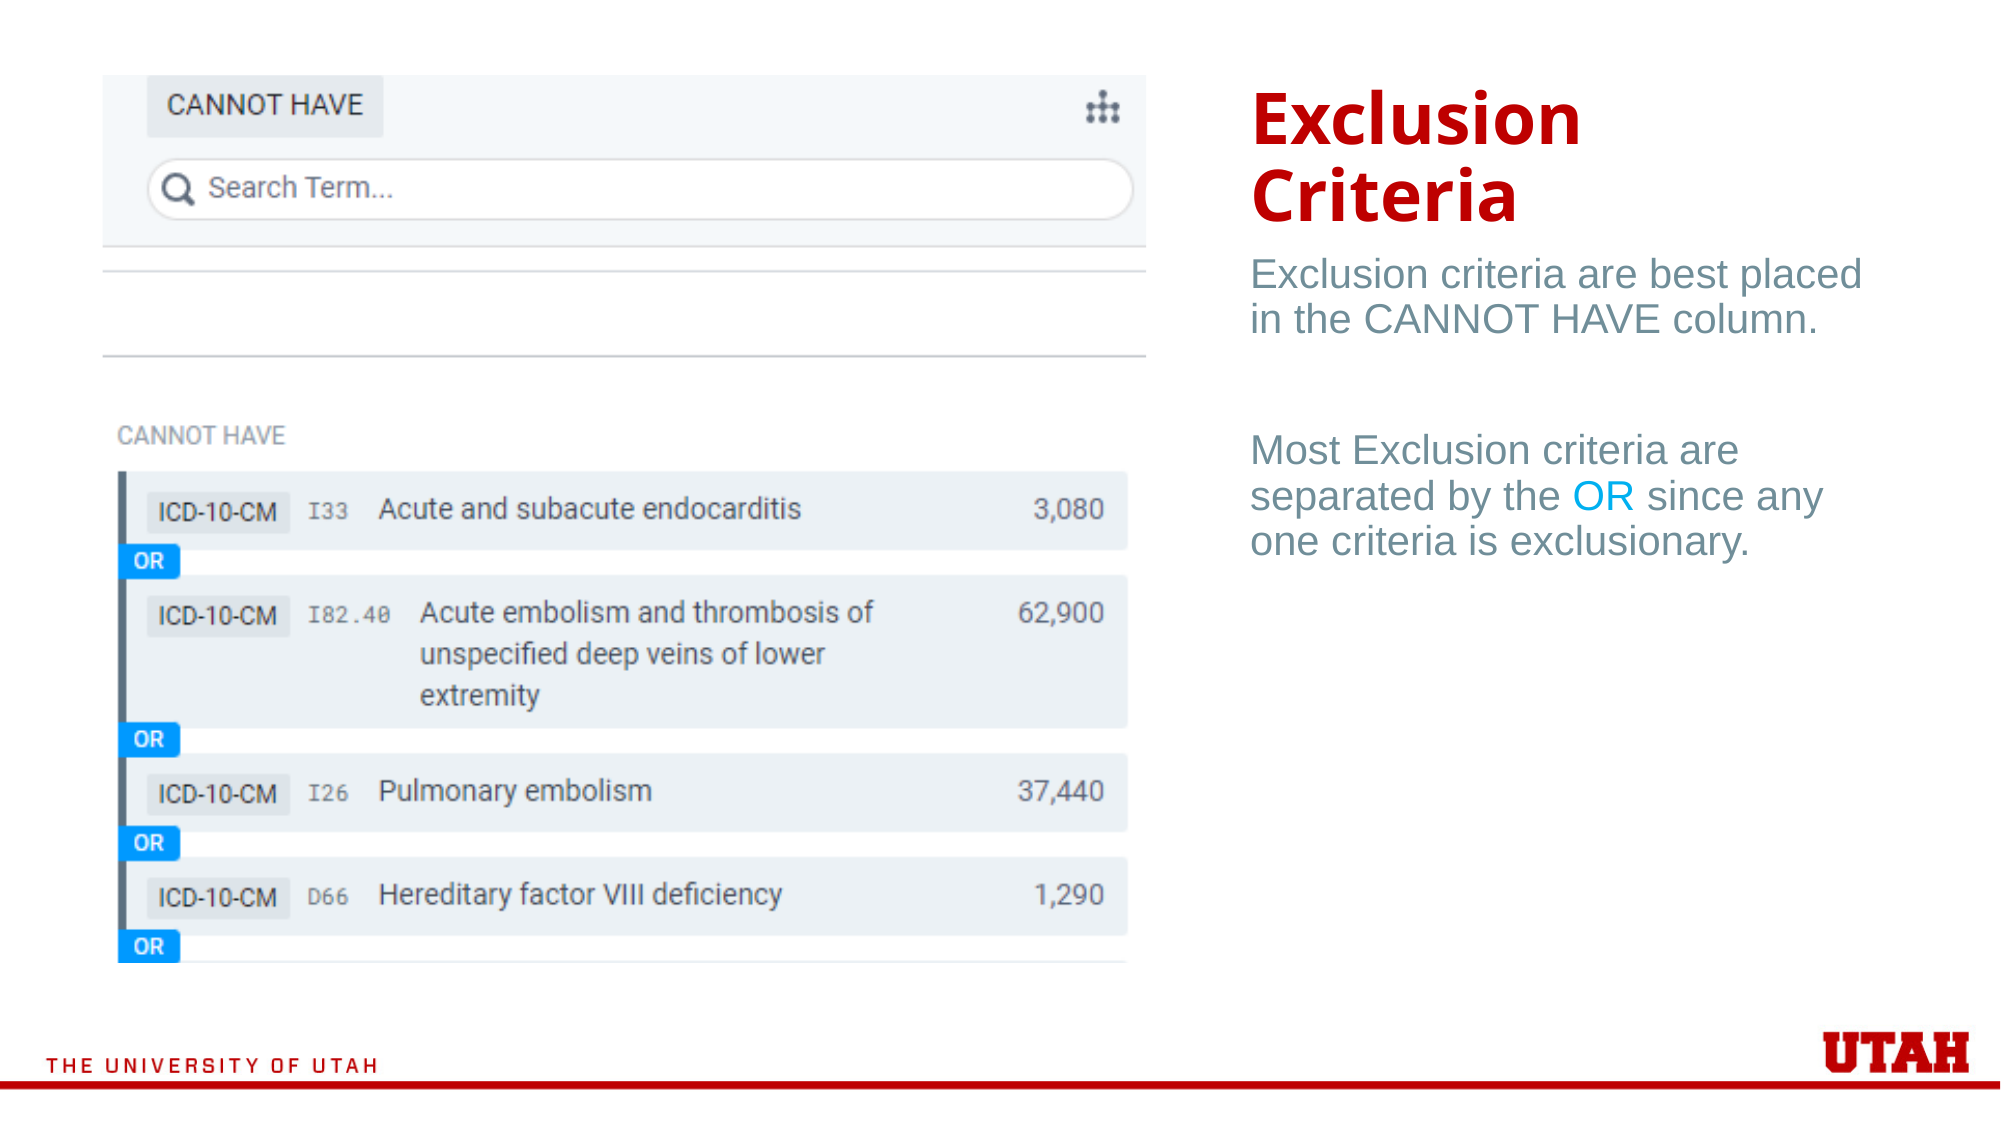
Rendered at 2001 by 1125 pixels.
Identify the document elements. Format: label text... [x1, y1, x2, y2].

title Exclusion Criteria [1235, 75, 1881, 244]
list Exclusion criteria are best placed in the CANNOT HAVE column. Most Exclusion criteria are separated by the OR since any one criteria is exclusionary. [1235, 244, 1881, 963]
picture [0, 0, 2001, 1125]
